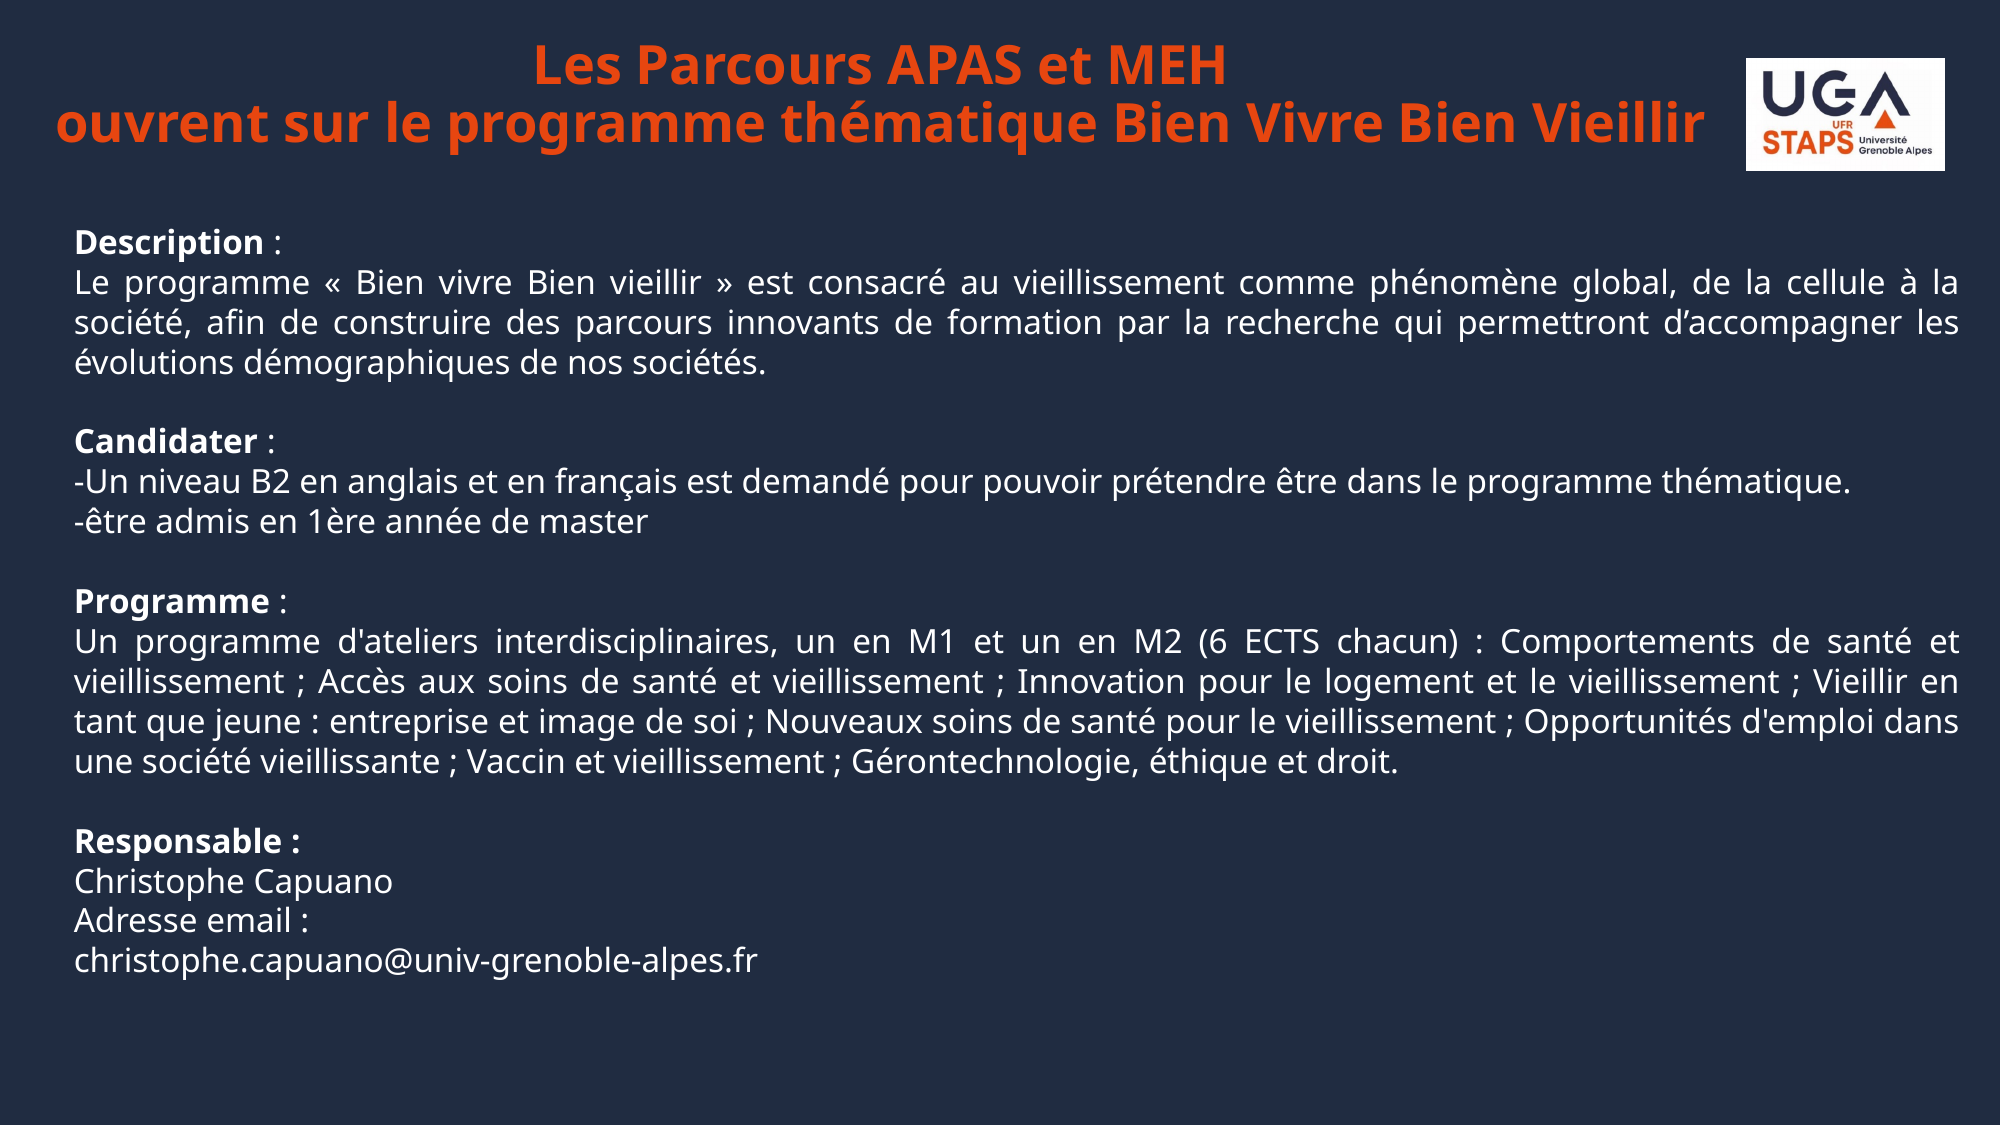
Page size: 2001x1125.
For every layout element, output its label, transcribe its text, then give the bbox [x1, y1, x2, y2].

picture [1746, 58, 1945, 171]
title Les Parcours APAS et MEH ouvrent sur le programme thématique Bien Vivre Bien Vieillir [11, 29, 1751, 212]
text_box Description : Le programme « Bien vivre Bien vieillir » est consacré au vieillissement comme phénomène global, de la cellule à la société, afin de construire des parcours innovants de formation par la recherche qui permettront d’accompagner les évolutions démographiques de nos sociétés. Candidater : -Un niveau B2 en anglais et en français est demandé pour pouvoir prétendre être dans le programme thématique. -être admis en 1ère année de master Programme : Un programme d'ateliers interdisciplinaires, un en M1 et un en M2 (6 ECTS chacun) : Comportements de santé et vieillissement ; Accès aux soins de santé et vieillissement ; Innovation pour le logement et le vieillissement ; Vieillir en tant que jeune : entreprise et image de soi ; Nouveaux soins de santé pour le vieillissement ; Opportunités d'emploi dans une société vieillissante ; Vaccin et vieillissement ; Gérontechnologie, éthique et droit. Responsable : Christophe Capuano Adresse email : christophe.capuano@univ-grenoble-alpes.fr [58, 213, 1978, 1027]
